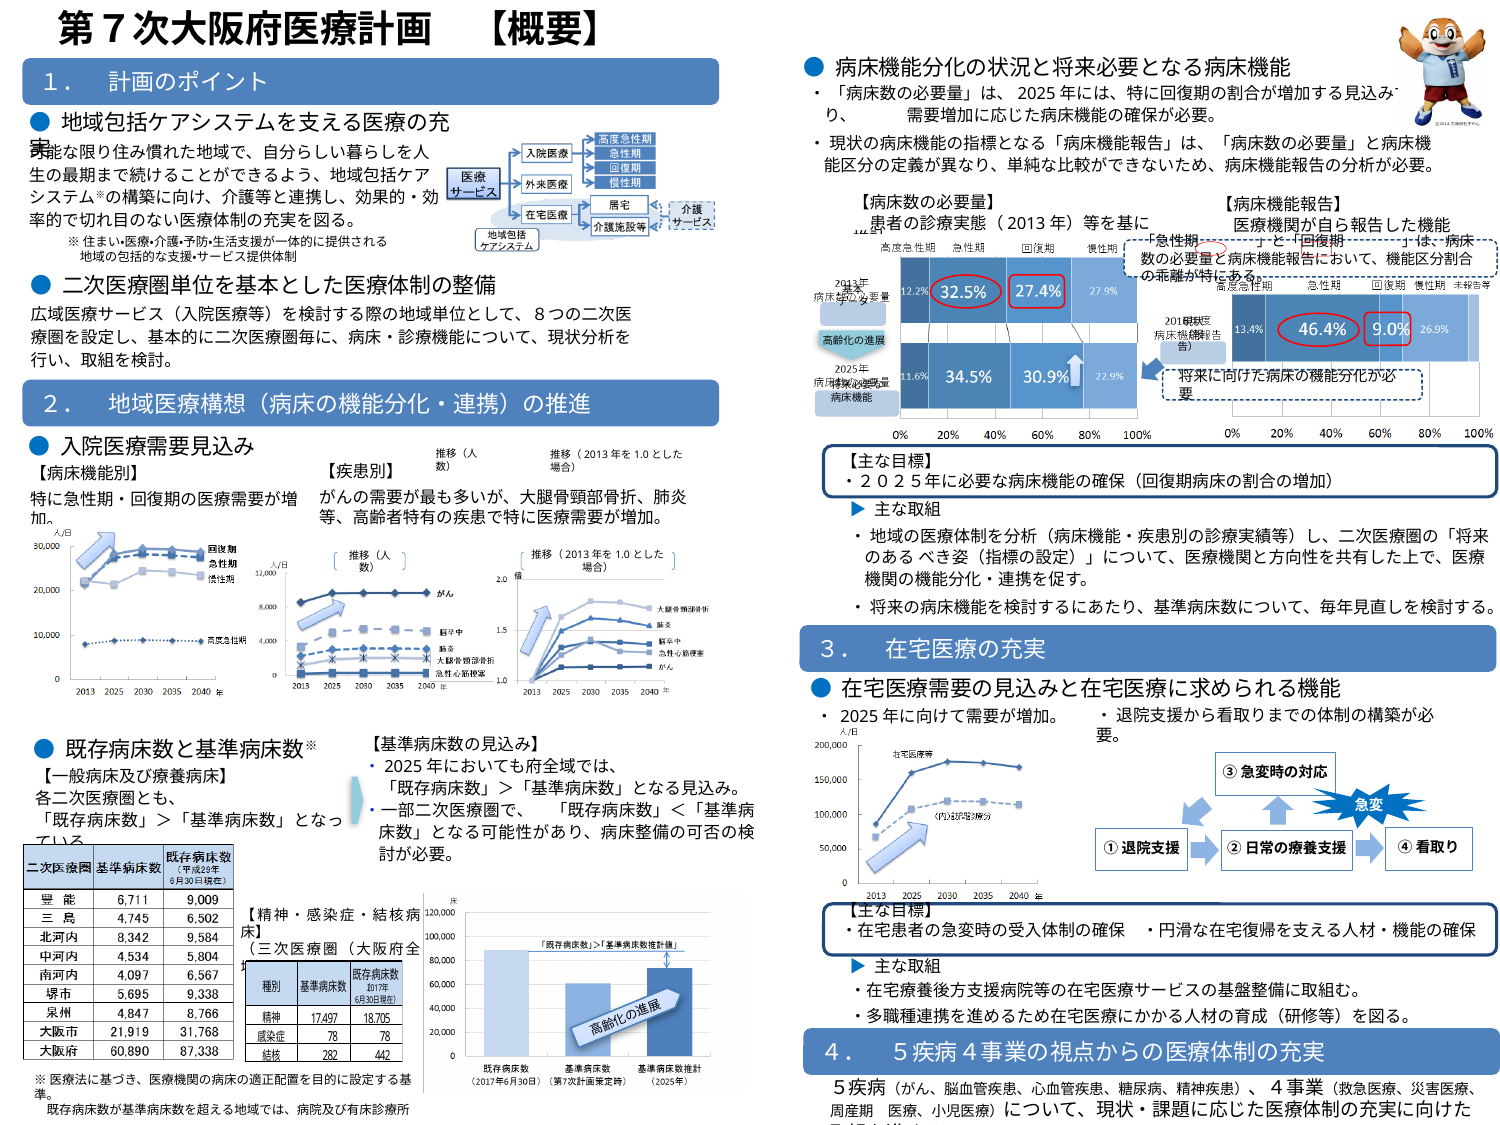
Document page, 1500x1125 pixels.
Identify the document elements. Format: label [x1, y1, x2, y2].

text_box [788, 0, 1500, 1125]
text_box [13, 0, 762, 1104]
picture [22, 844, 235, 1061]
